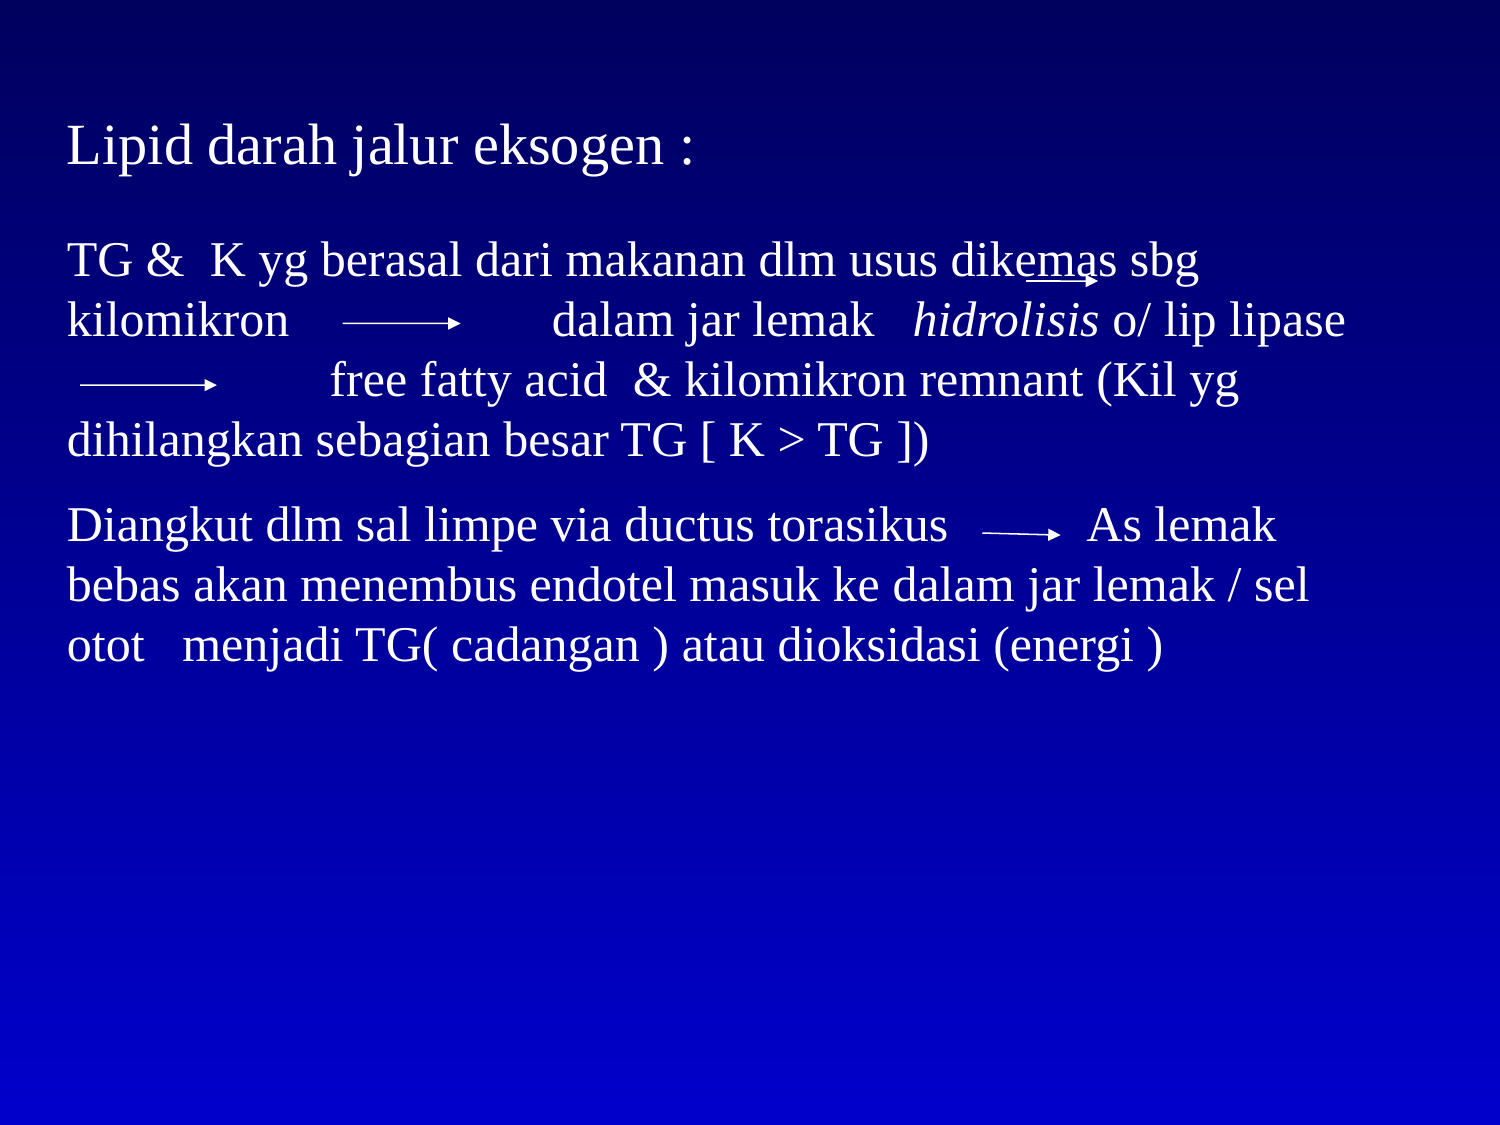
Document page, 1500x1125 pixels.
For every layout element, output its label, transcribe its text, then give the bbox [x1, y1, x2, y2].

text_box [80, 378, 217, 392]
text_box [982, 528, 1061, 541]
text_box Lipid darah jalur eksogen : TG & K yg berasal dari makanan dlm usus dikemas sbg kilomikron dalam jar lemak hidrolisis o/ lip lipase free fatty acid & kilomikron remnant (Kil yg dihilangkan sebagian besar TG [ K > TG ]) Diangkut dlm sal limpe via ductus torasikus As lemak bebas akan menembus endotel masuk ke dalam jar lemak / sel otot menjadi TG( cadangan ) atau dioksidasi (energi ) [52, 0, 1363, 764]
text_box [1026, 274, 1099, 288]
text_box [342, 317, 461, 330]
